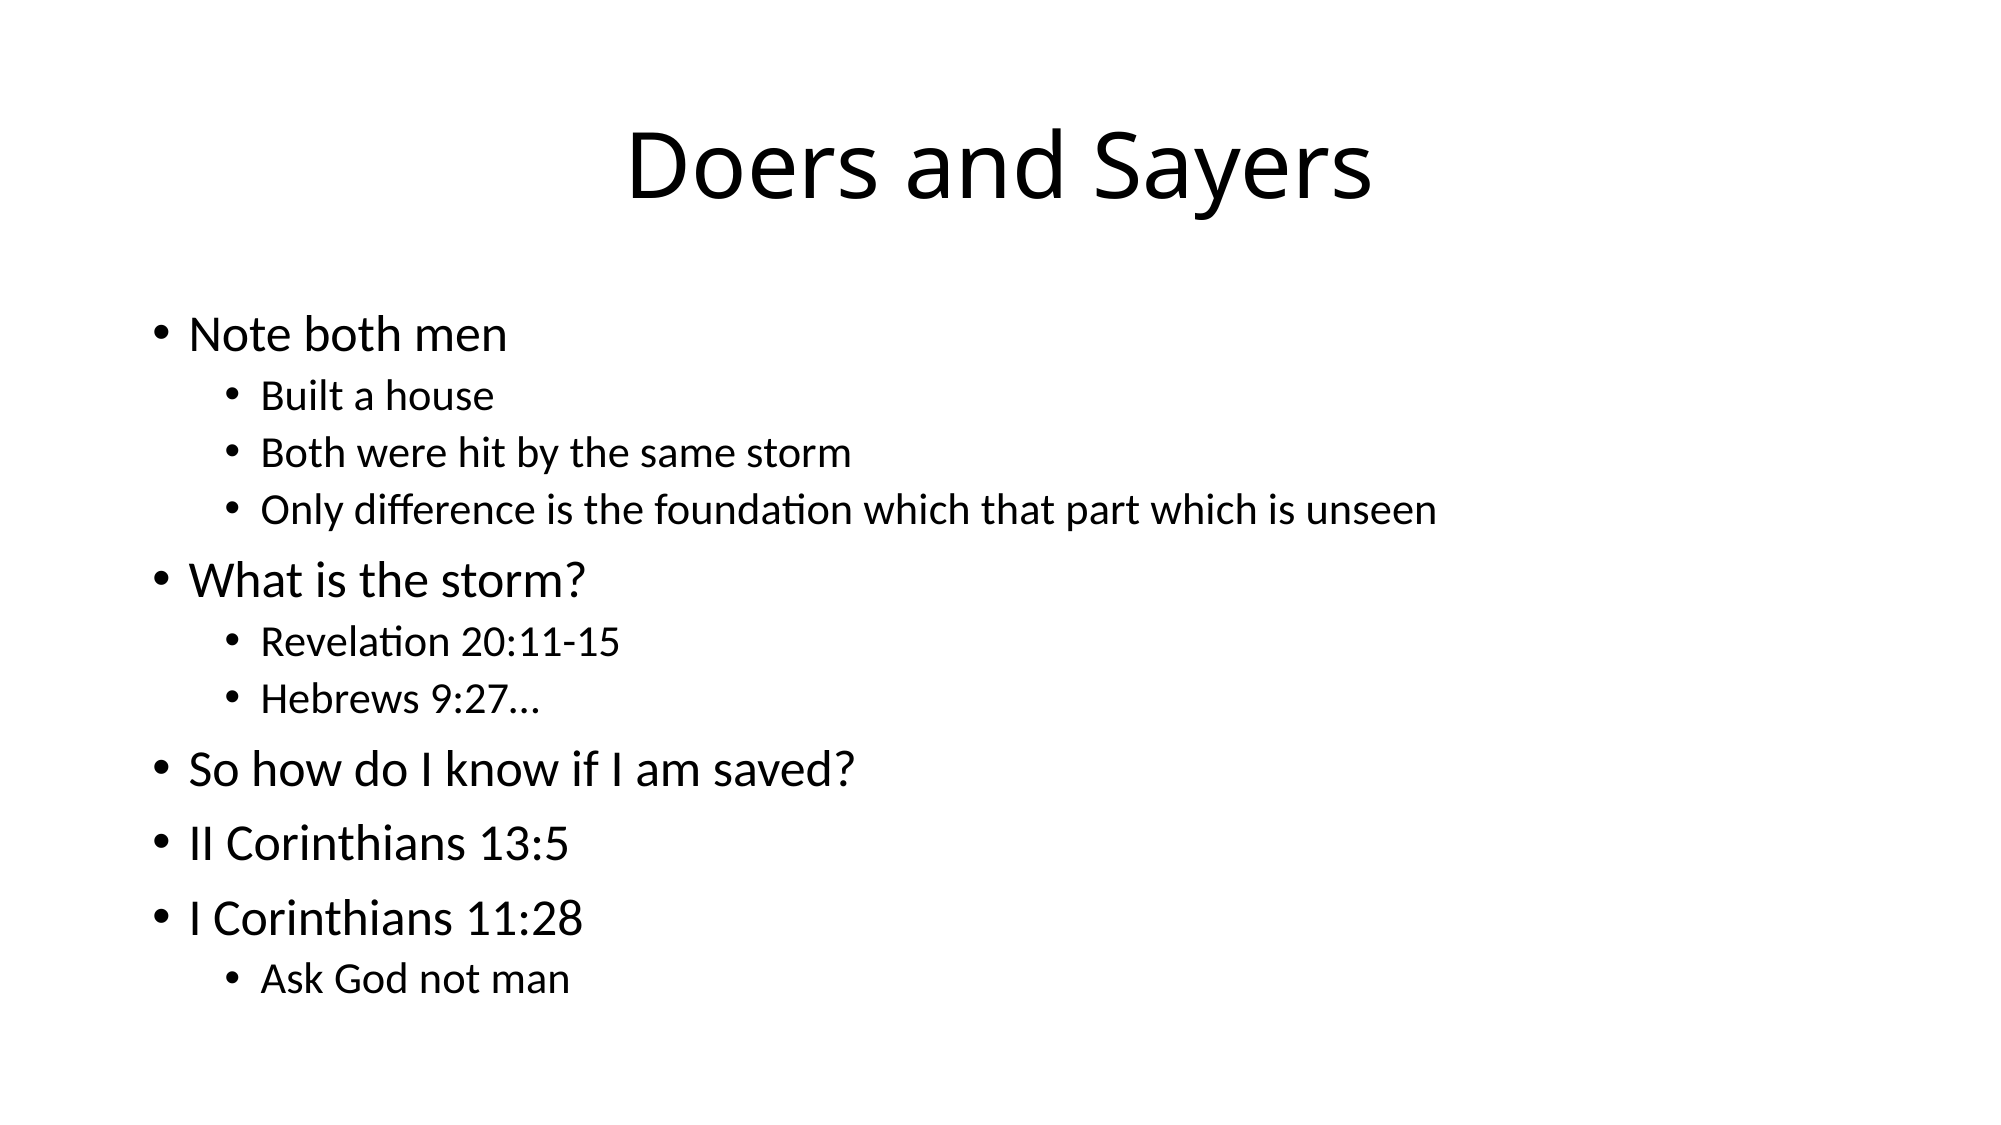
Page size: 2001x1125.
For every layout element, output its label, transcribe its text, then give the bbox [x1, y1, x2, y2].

title Doers and Sayers [137, 59, 1863, 278]
list Note both men Built a house Both were hit by the same storm Only difference is the foundation which that part which is unseen What is the storm? Revelation 20:11-15 Hebrews 9:27… So how do I know if I am saved? II Corinthians 13:5 I Corinthians 11:28 Ask God not man [137, 299, 1863, 1014]
